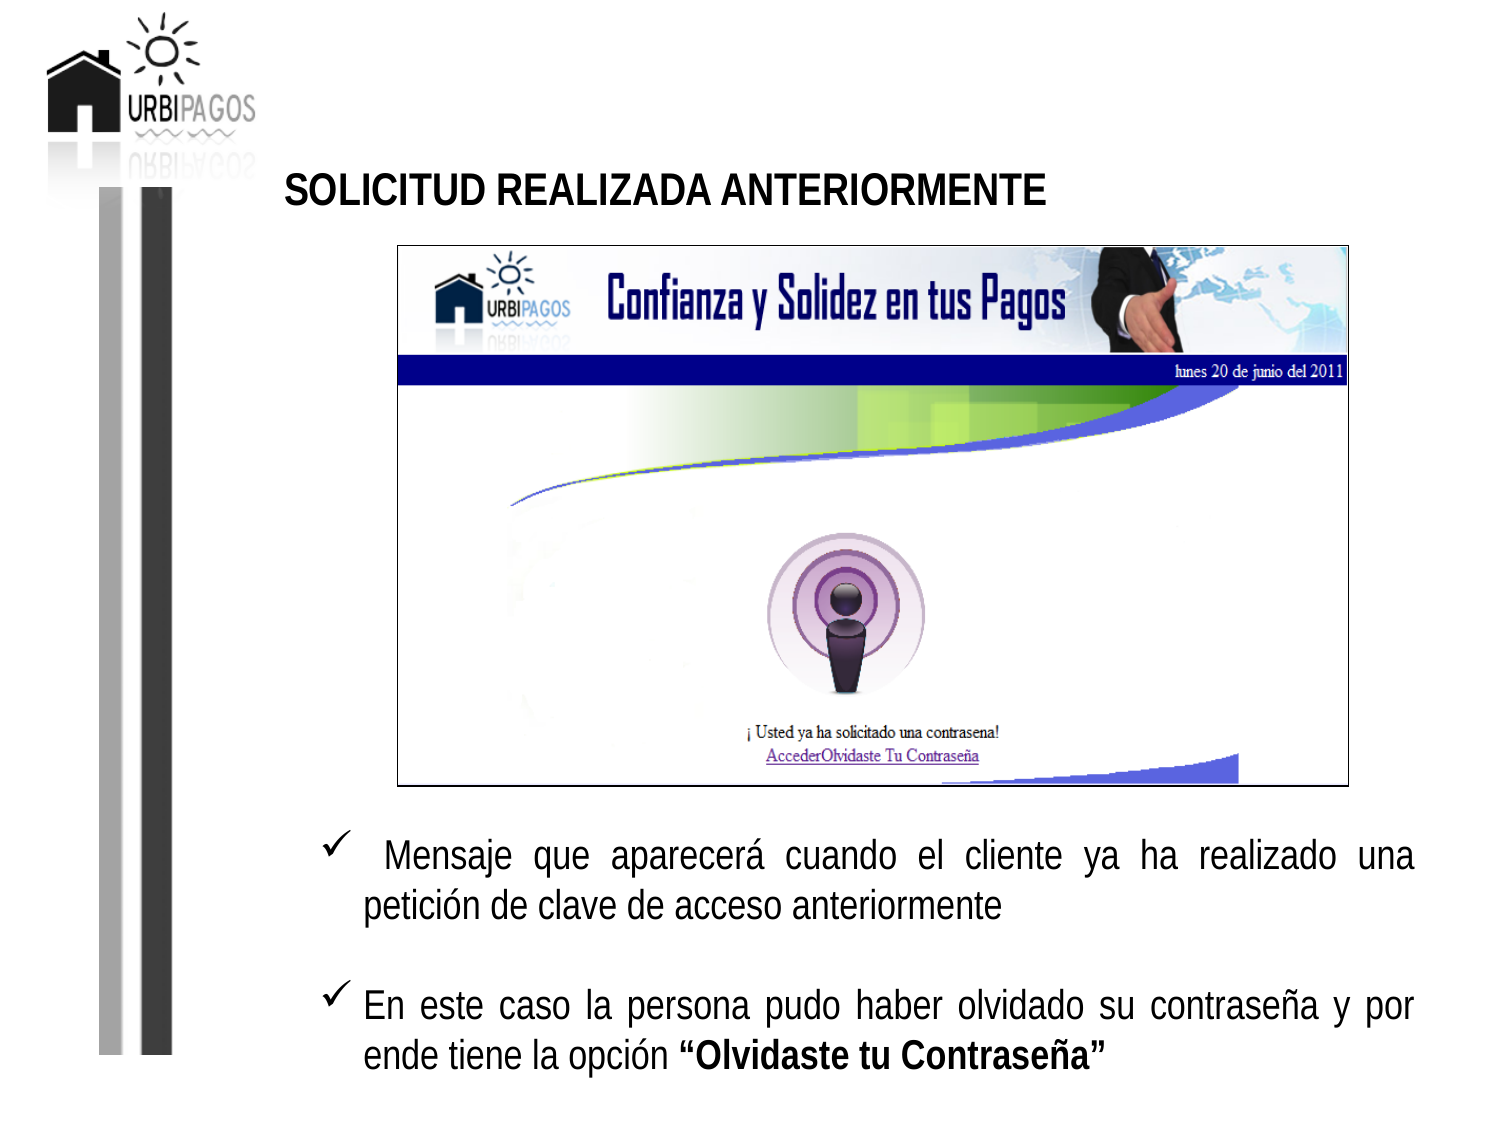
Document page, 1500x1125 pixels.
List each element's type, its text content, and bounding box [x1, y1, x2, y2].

picture [398, 245, 1348, 786]
text_box SOLICITUD REALIZADA ANTERIORMENTE [276, 152, 1325, 223]
text_box Mensaje que aparecerá cuando el cliente ya ha realizado una petición de clave de acceso anteriormente En este caso la persona pudo haber olvidado su contraseña y por ende tiene la opción “Olvidaste tu Contraseña” [304, 820, 1430, 1086]
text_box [34, 0, 272, 1055]
